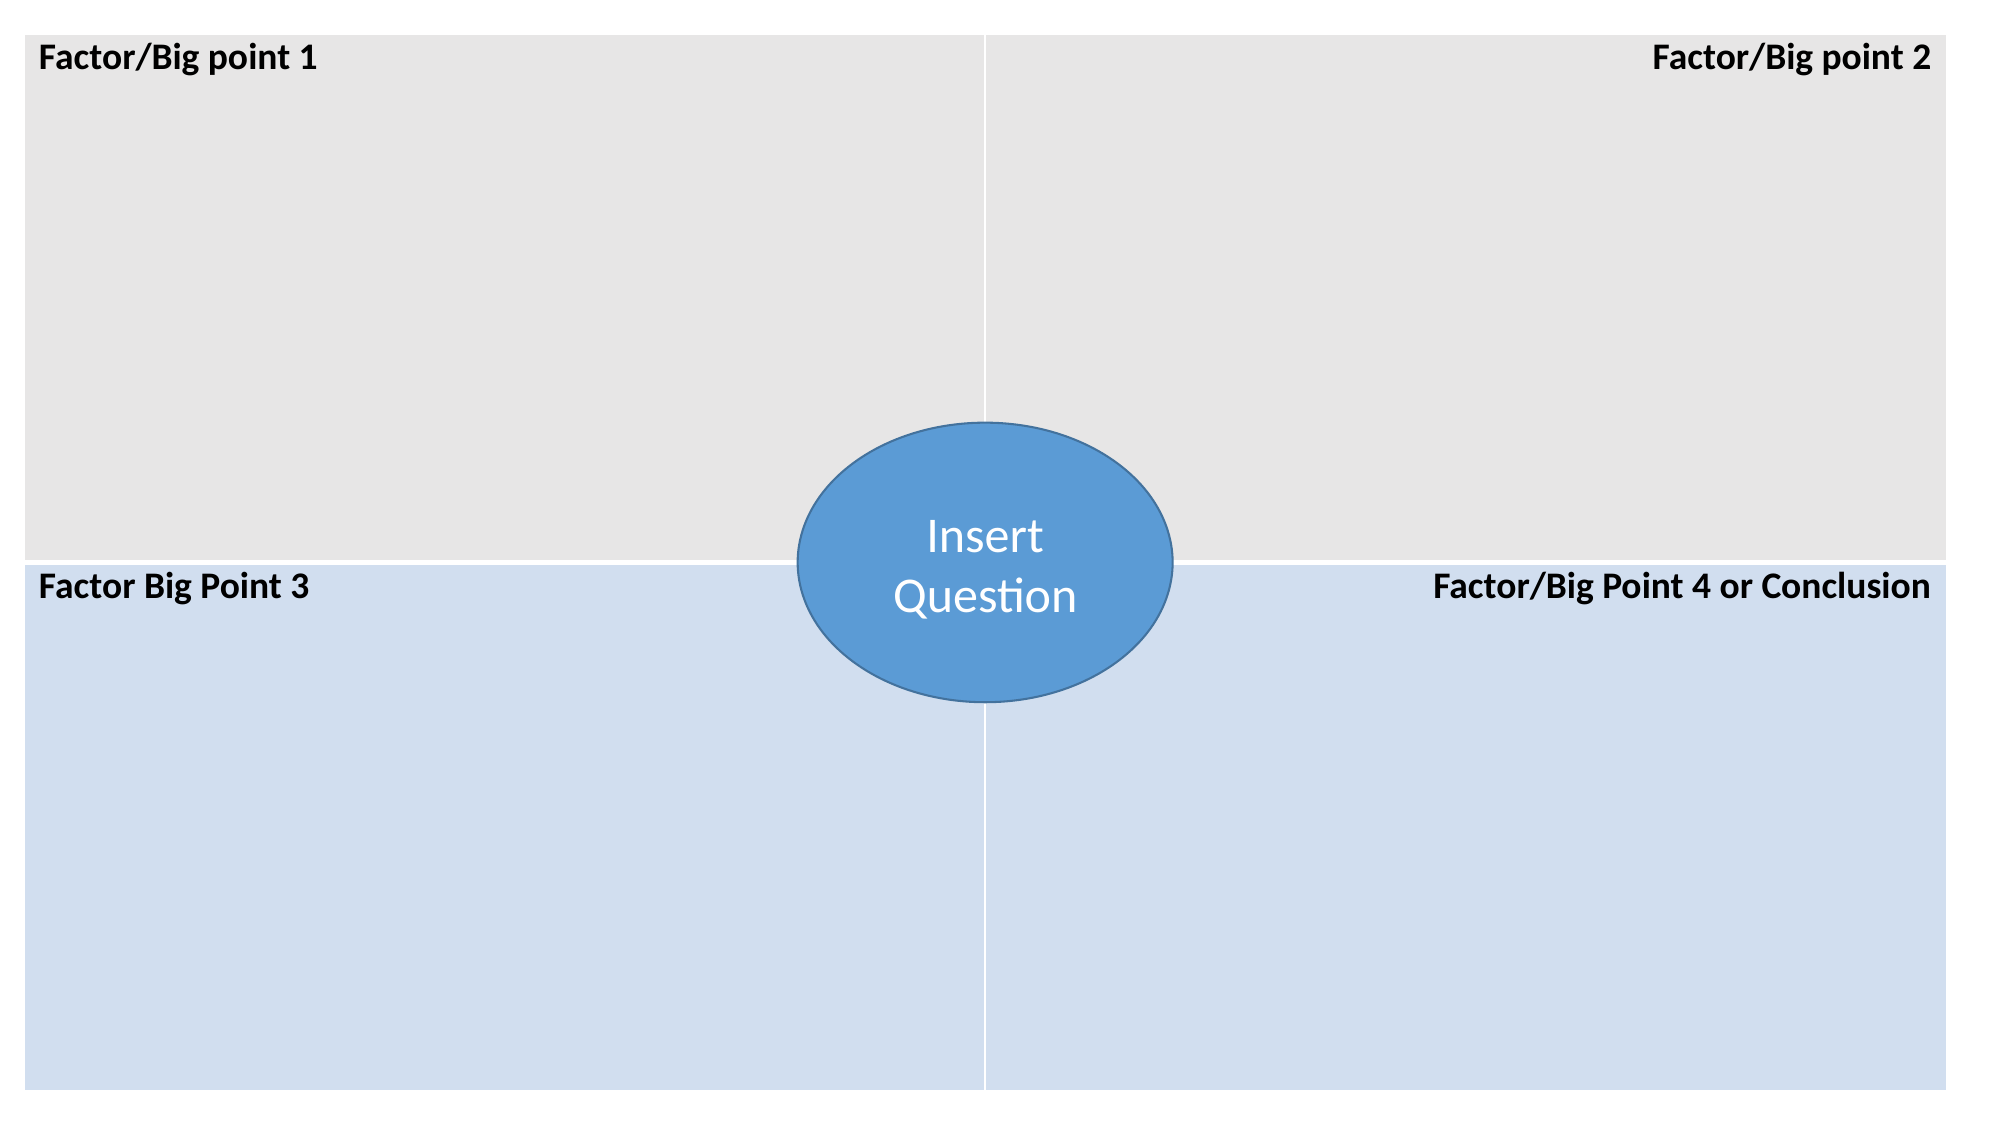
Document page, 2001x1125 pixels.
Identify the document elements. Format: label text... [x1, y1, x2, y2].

table_cell Factor Big Point 3 [25, 565, 984, 1090]
table_header Factor/Big point 1 [25, 35, 984, 560]
table_cell Factor/Big Point 4 or Conclusion [986, 565, 1946, 1090]
text_box Insert Question [796, 421, 1174, 704]
table_header Factor/Big point 2 [986, 35, 1946, 560]
